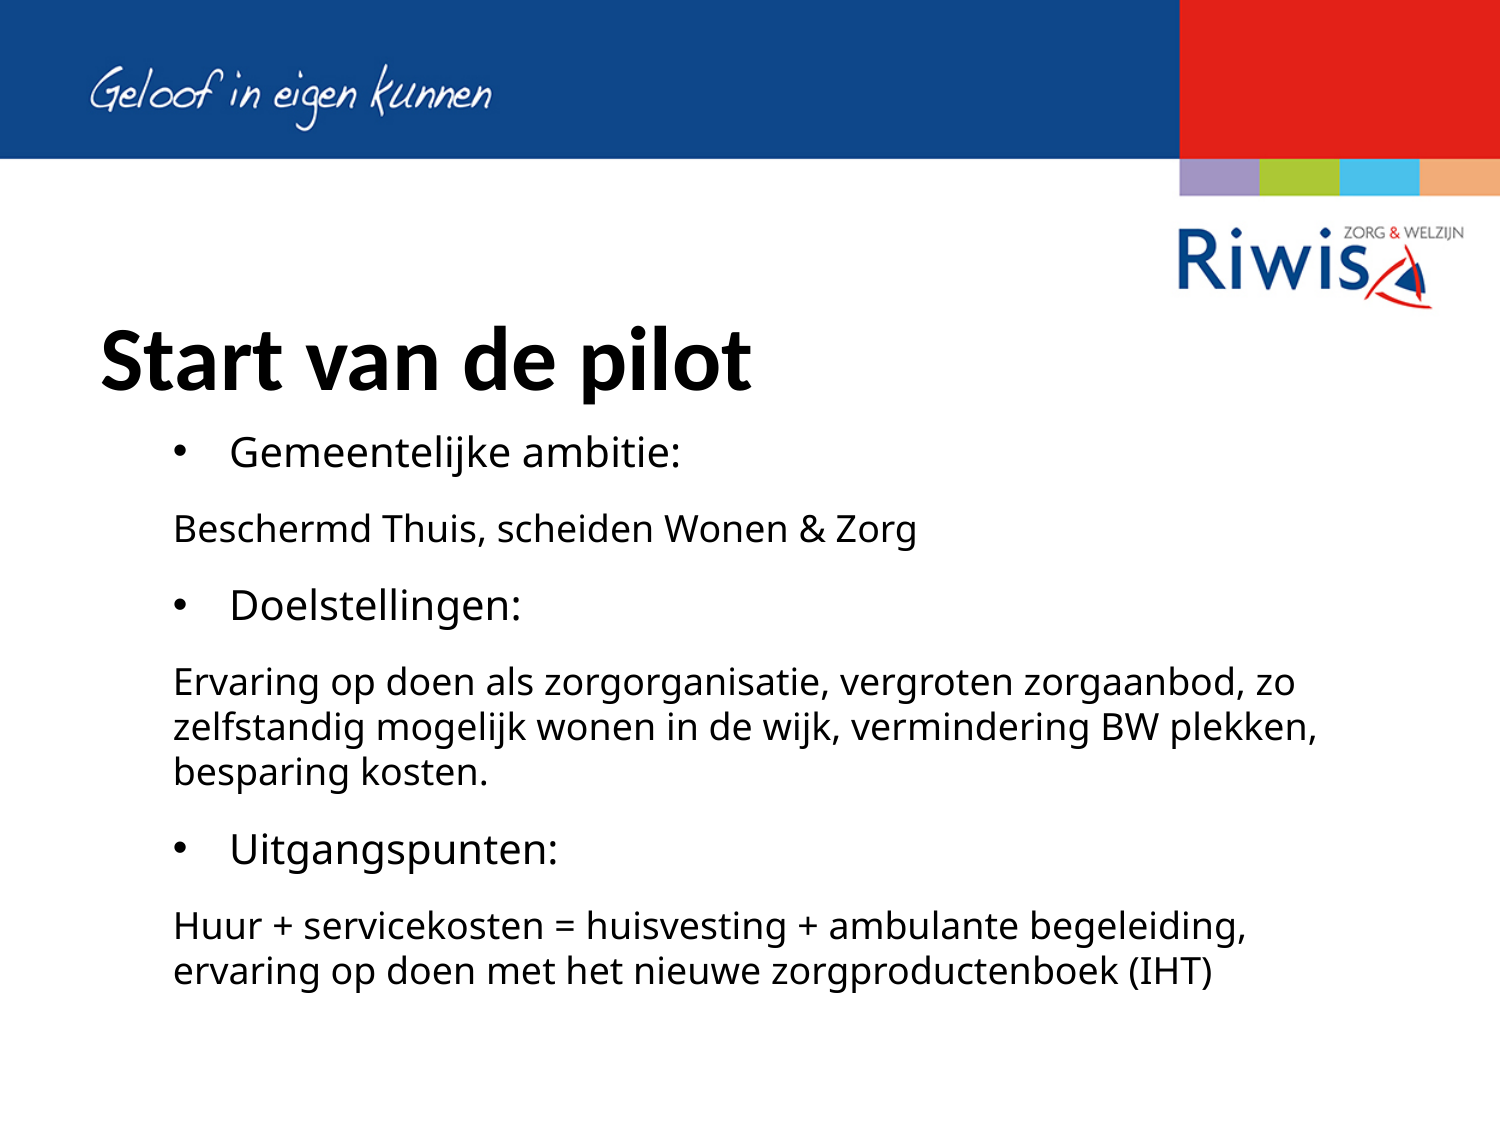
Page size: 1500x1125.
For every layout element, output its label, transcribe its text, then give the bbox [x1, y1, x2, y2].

subtitle Gemeentelijke ambitie: Beschermd Thuis, scheiden Wonen & Zorg Doelstellingen: Ervaring op doen als zorgorganisatie, vergroten zorgaanbod, zo zelfstandig mogelijk wonen in de wijk, vermindering BW plekken, besparing kosten. Uitgangspunten: Huur + servicekosten = huisvesting + ambulante begeleiding, ervaring op doen met het nieuwe zorgproductenboek (IHT) [101, 418, 1369, 1065]
title Start van de pilot [85, 291, 1399, 458]
picture [0, 0, 1500, 342]
